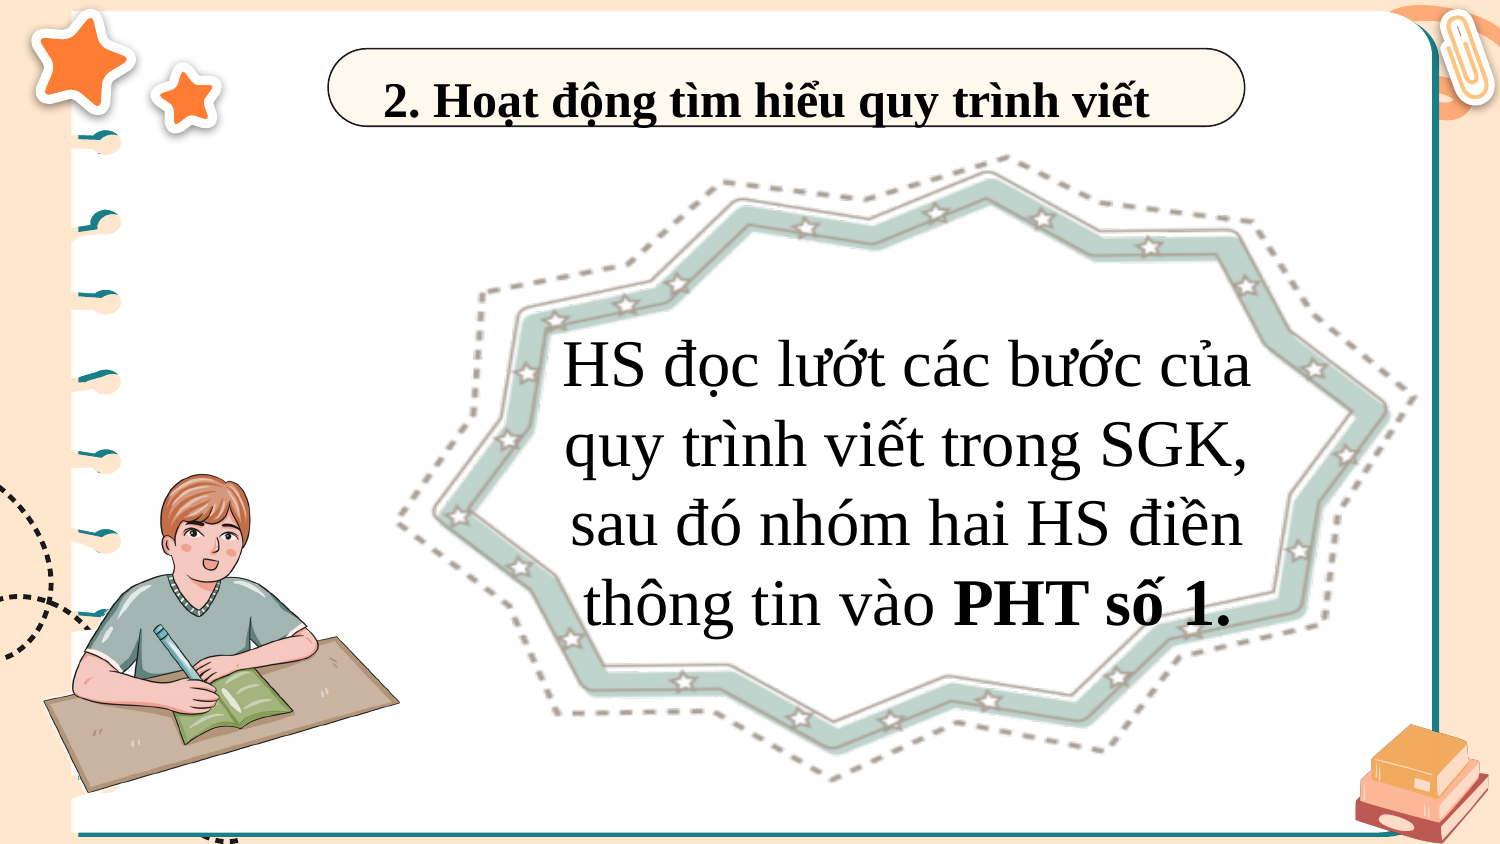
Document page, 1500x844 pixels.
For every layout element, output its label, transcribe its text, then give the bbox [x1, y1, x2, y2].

text_box [325, 46, 368, 129]
picture [29, 440, 410, 822]
text_box [1355, 724, 1489, 844]
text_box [1423, 36, 1500, 79]
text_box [32, 17, 123, 109]
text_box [368, 125, 1447, 796]
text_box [158, 72, 214, 128]
text_box 2. Hoạt động tìm hiểu quy trình viết [368, 29, 1245, 125]
